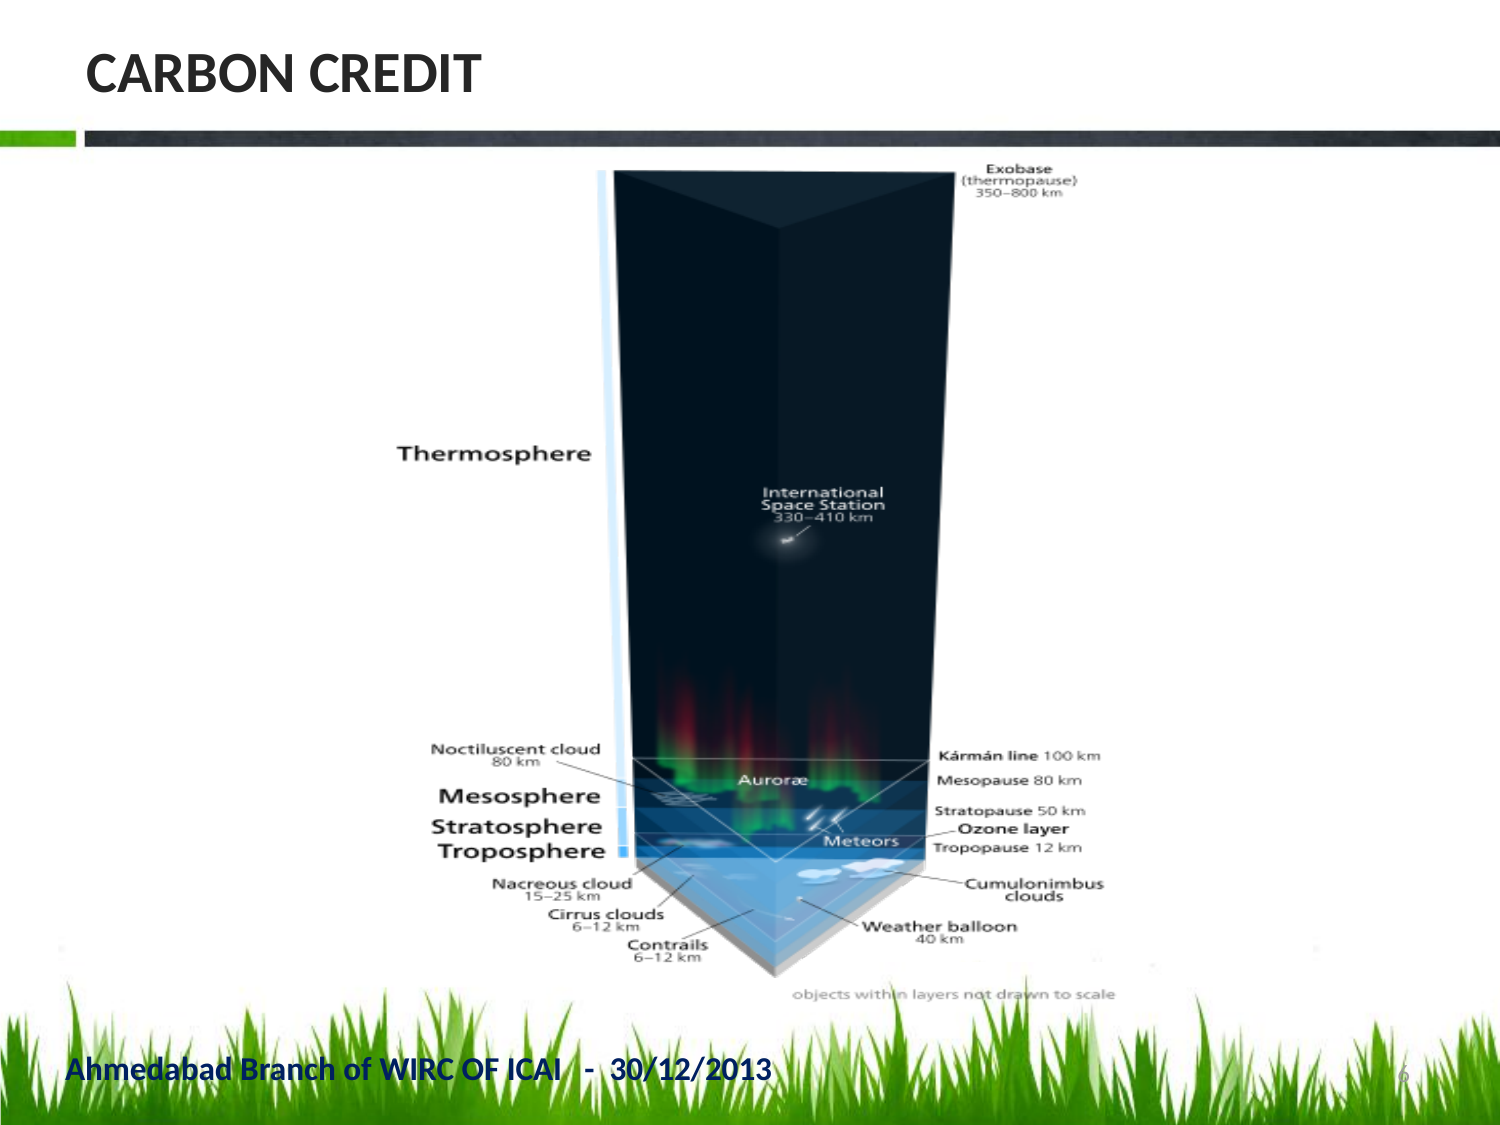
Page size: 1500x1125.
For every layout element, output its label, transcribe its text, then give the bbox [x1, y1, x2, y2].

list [387, 149, 1126, 1006]
title CARBON CREDIT [71, 12, 1450, 125]
footer Ahmedabad Branch of WIRC OF ICAI - 30/12/2013 [50, 1037, 800, 1098]
slide_number 6 [1074, 1042, 1425, 1103]
picture [0, 0, 1500, 1125]
